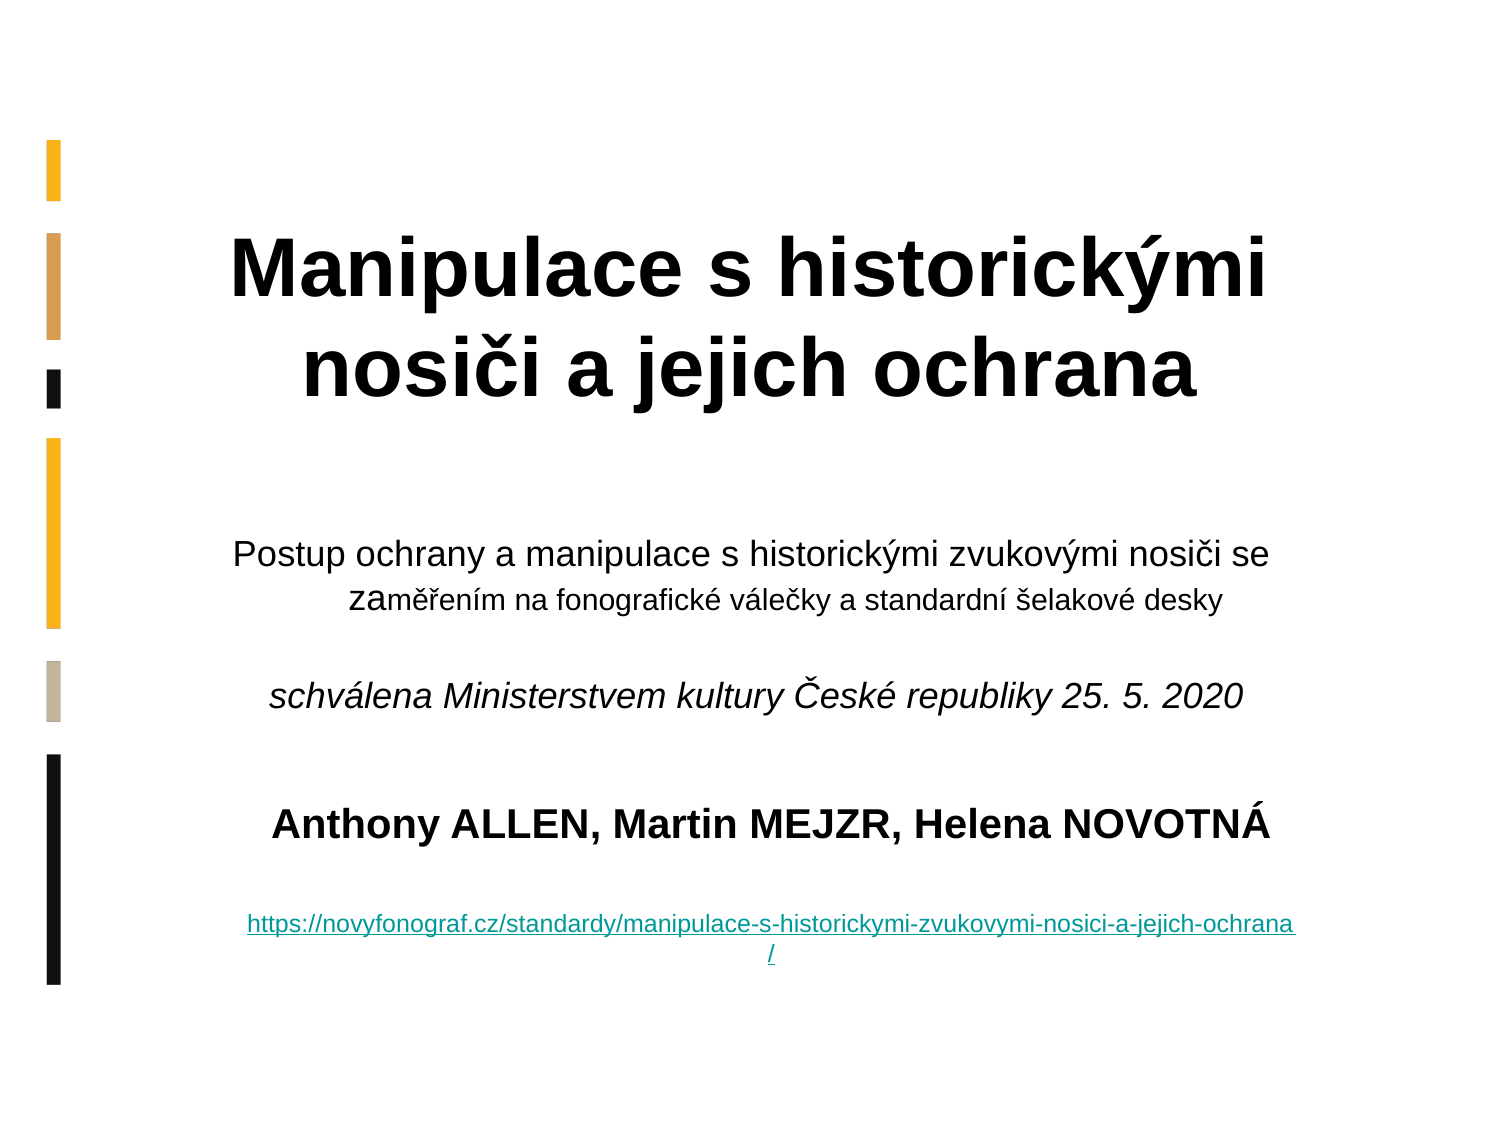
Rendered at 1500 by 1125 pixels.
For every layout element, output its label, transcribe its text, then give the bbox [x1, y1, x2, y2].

title Manipulace s historickými nosiči a jejich ochrana [187, 166, 1313, 460]
picture [44, 140, 62, 985]
subtitle Postup ochrany a manipulace s historickými zvukovými nosiči se zaměřením na fonografické válečky a standardní šelakové desky schválena Ministerstvem kultury České republiky 25. 5. 2020 [187, 522, 1313, 727]
text_box Anthony ALLEN, Martin MEJZR, Helena NOVOTNÁ https://novyfonograf.cz/standardy/manipulace-s-historickymi-zvukovymi-nosici-a-jejich-ochrana/ [230, 789, 1313, 1005]
